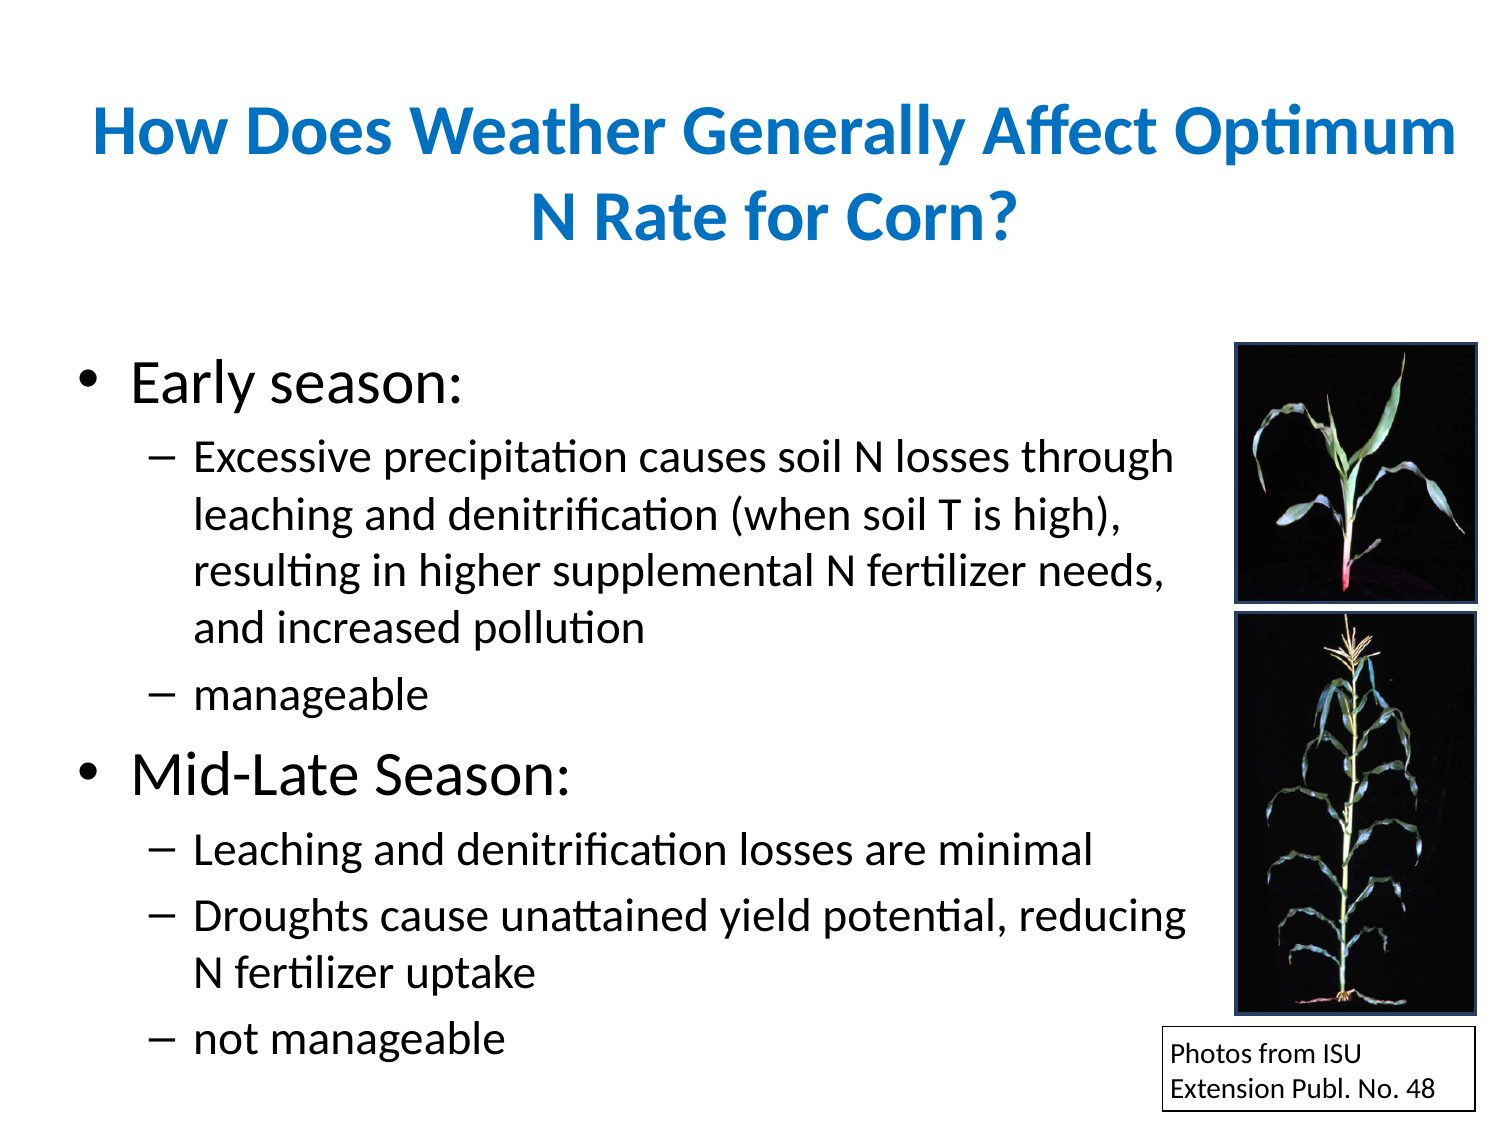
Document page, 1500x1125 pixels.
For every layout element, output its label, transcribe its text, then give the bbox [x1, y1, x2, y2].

list Early season: Excessive precipitation causes soil N losses through leaching and denitrification (when soil T is high), resulting in higher supplemental N fertilizer needs, and increased pollution manageable Mid-Late Season: Leaching and denitrification losses are minimal Droughts cause unattained yield potential, reducing N fertilizer uptake not manageable [62, 332, 1238, 1075]
picture [1237, 344, 1476, 602]
picture [1237, 613, 1474, 1013]
title How Does Weather Generally Affect Optimum N Rate for Corn? [75, 75, 1475, 263]
text_box Photos from ISU Extension Publ. No. 48 [1162, 1026, 1475, 1112]
